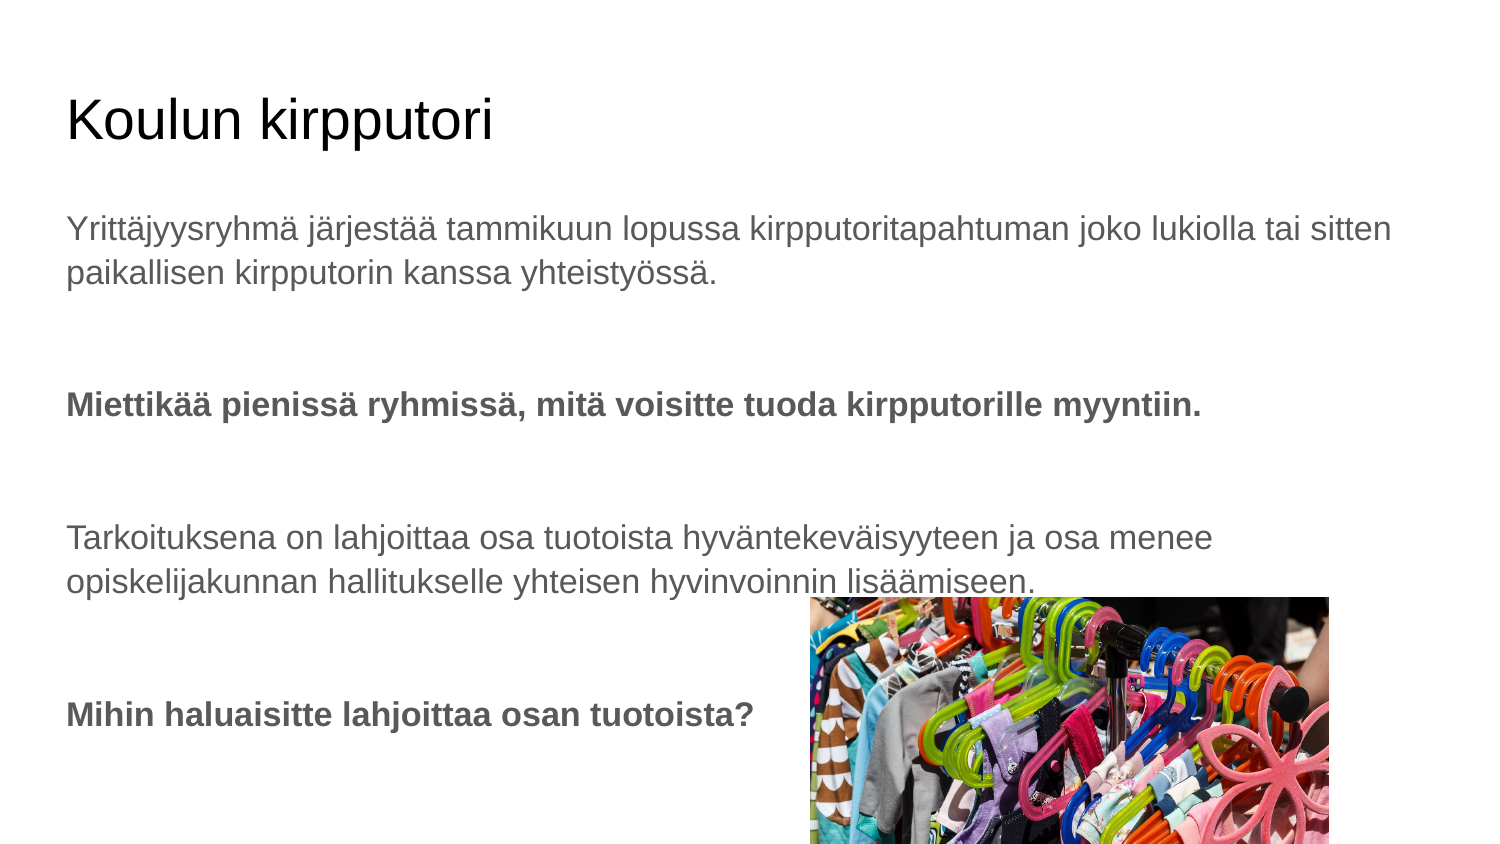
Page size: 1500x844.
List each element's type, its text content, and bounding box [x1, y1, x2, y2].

list Yrittäjyysryhmä järjestää tammikuun lopussa kirpputoritapahtuman joko lukiolla tai sitten paikallisen kirpputorin kanssa yhteistyössä. Miettikää pienissä ryhmissä, mitä voisitte tuoda kirpputorille myyntiin. Tarkoituksena on lahjoittaa osa tuotoista hyväntekeväisyyteen ja osa menee opiskelijakunnan hallitukselle yhteisen hyvinvoinnin lisäämiseen. Mihin haluaisitte lahjoittaa osan tuotoista? [51, 189, 1449, 750]
title Koulun kirpputori [51, 72, 1449, 167]
picture [809, 596, 1330, 844]
